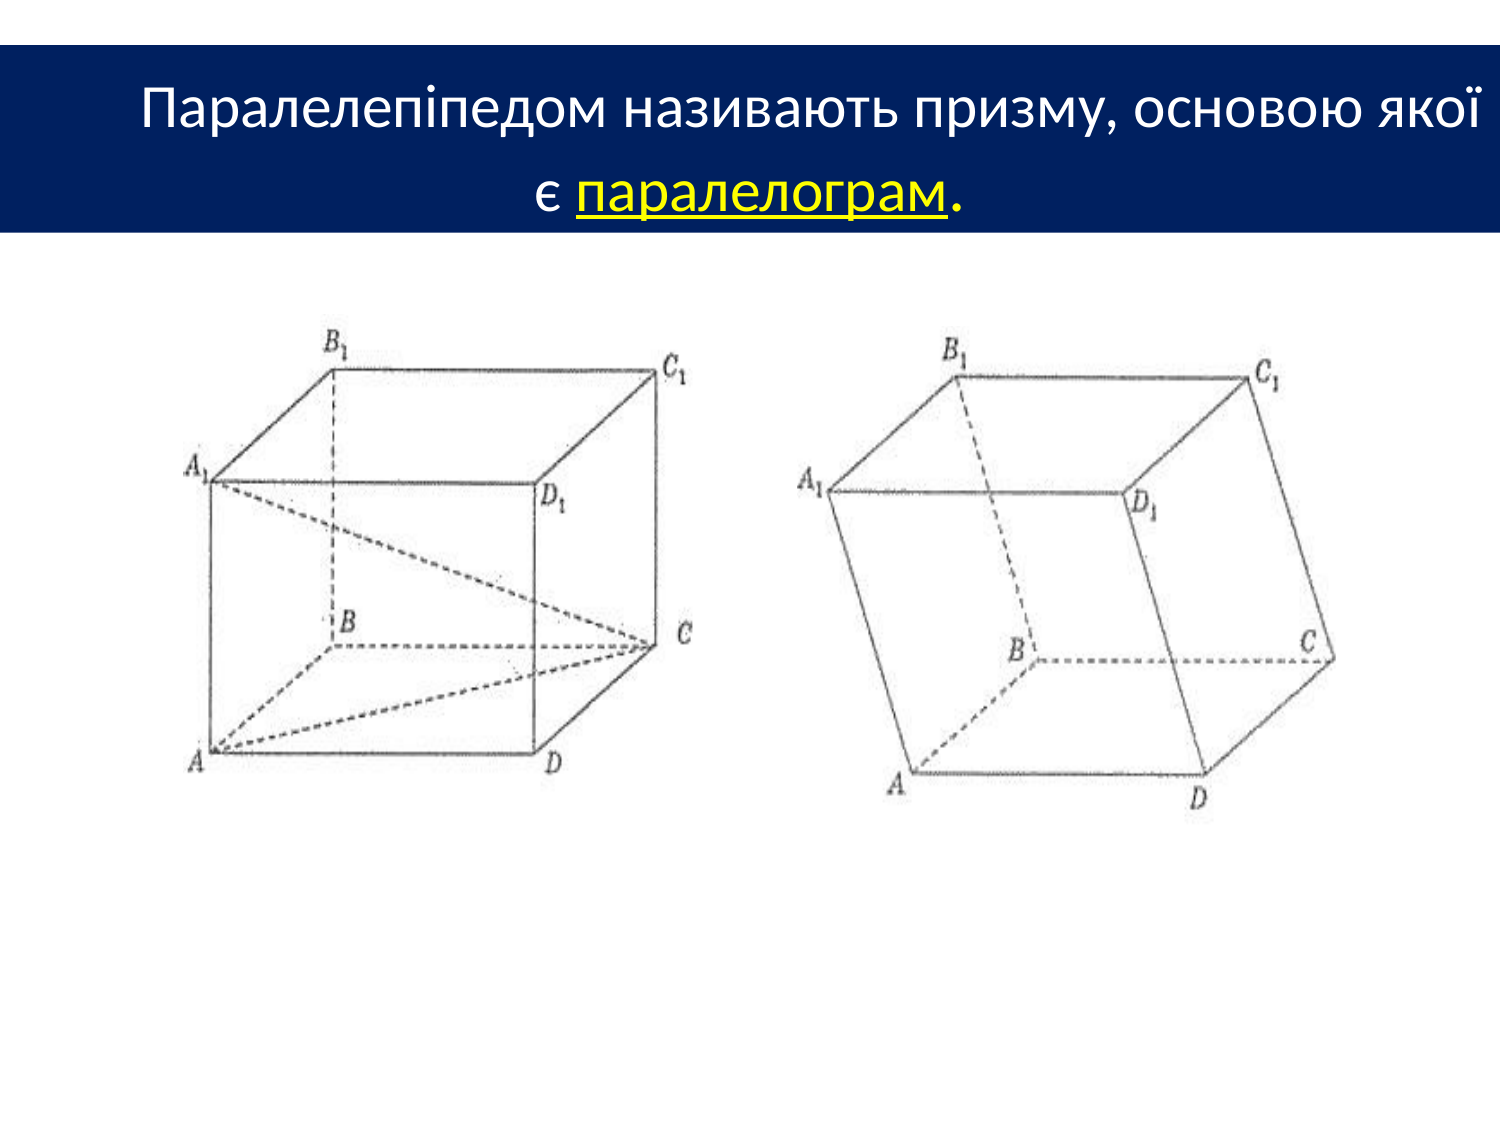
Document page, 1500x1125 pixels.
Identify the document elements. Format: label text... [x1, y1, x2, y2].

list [182, 314, 703, 794]
picture [796, 325, 1336, 834]
title Паралелепіпедом називають призму, основою якої є паралелограм. [0, 45, 1500, 233]
